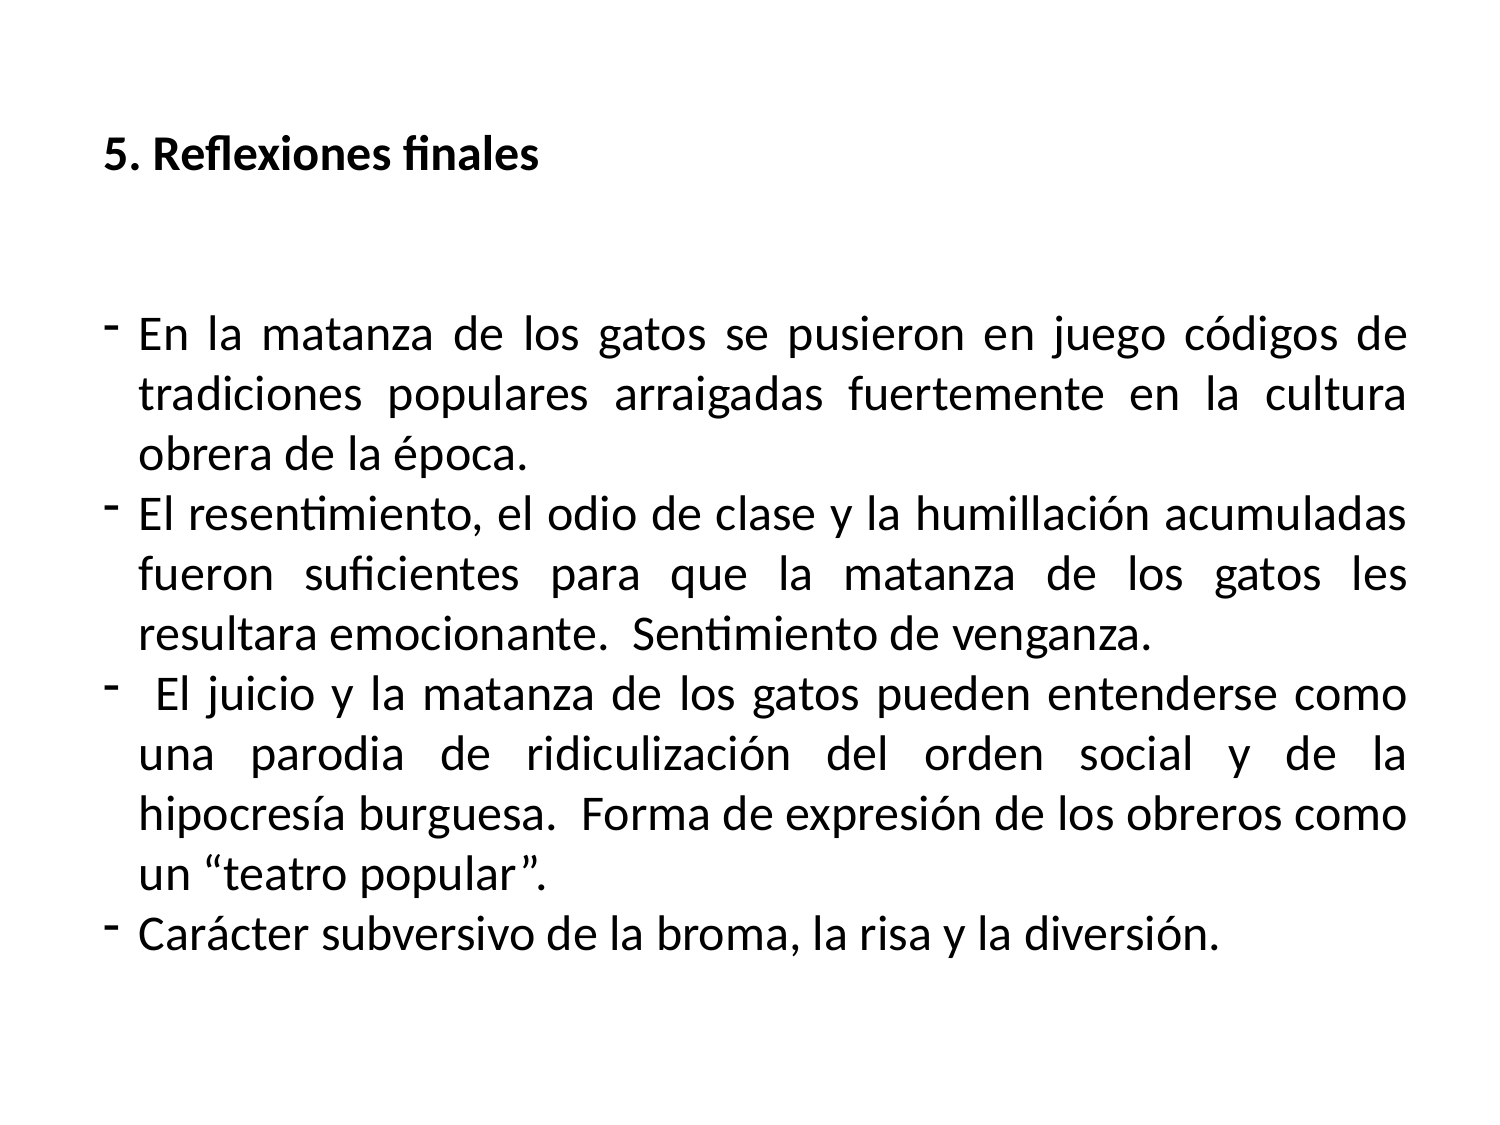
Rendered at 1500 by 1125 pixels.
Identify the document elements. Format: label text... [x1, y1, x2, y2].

text_box 5. Reflexiones finales En la matanza de los gatos se pusieron en juego códigos de tradiciones populares arraigadas fuertemente en la cultura obrera de la época. El resentimiento, el odio de clase y la humillación acumuladas fueron suficientes para que la matanza de los gatos les resultara emocionante. Sentimiento de venganza. El juicio y la matanza de los gatos pueden entenderse como una parodia de ridiculización del orden social y de la hipocresía burguesa. Forma de expresión de los obreros como un “teatro popular”. Carácter subversivo de la broma, la risa y la diversión. [88, 113, 1424, 969]
